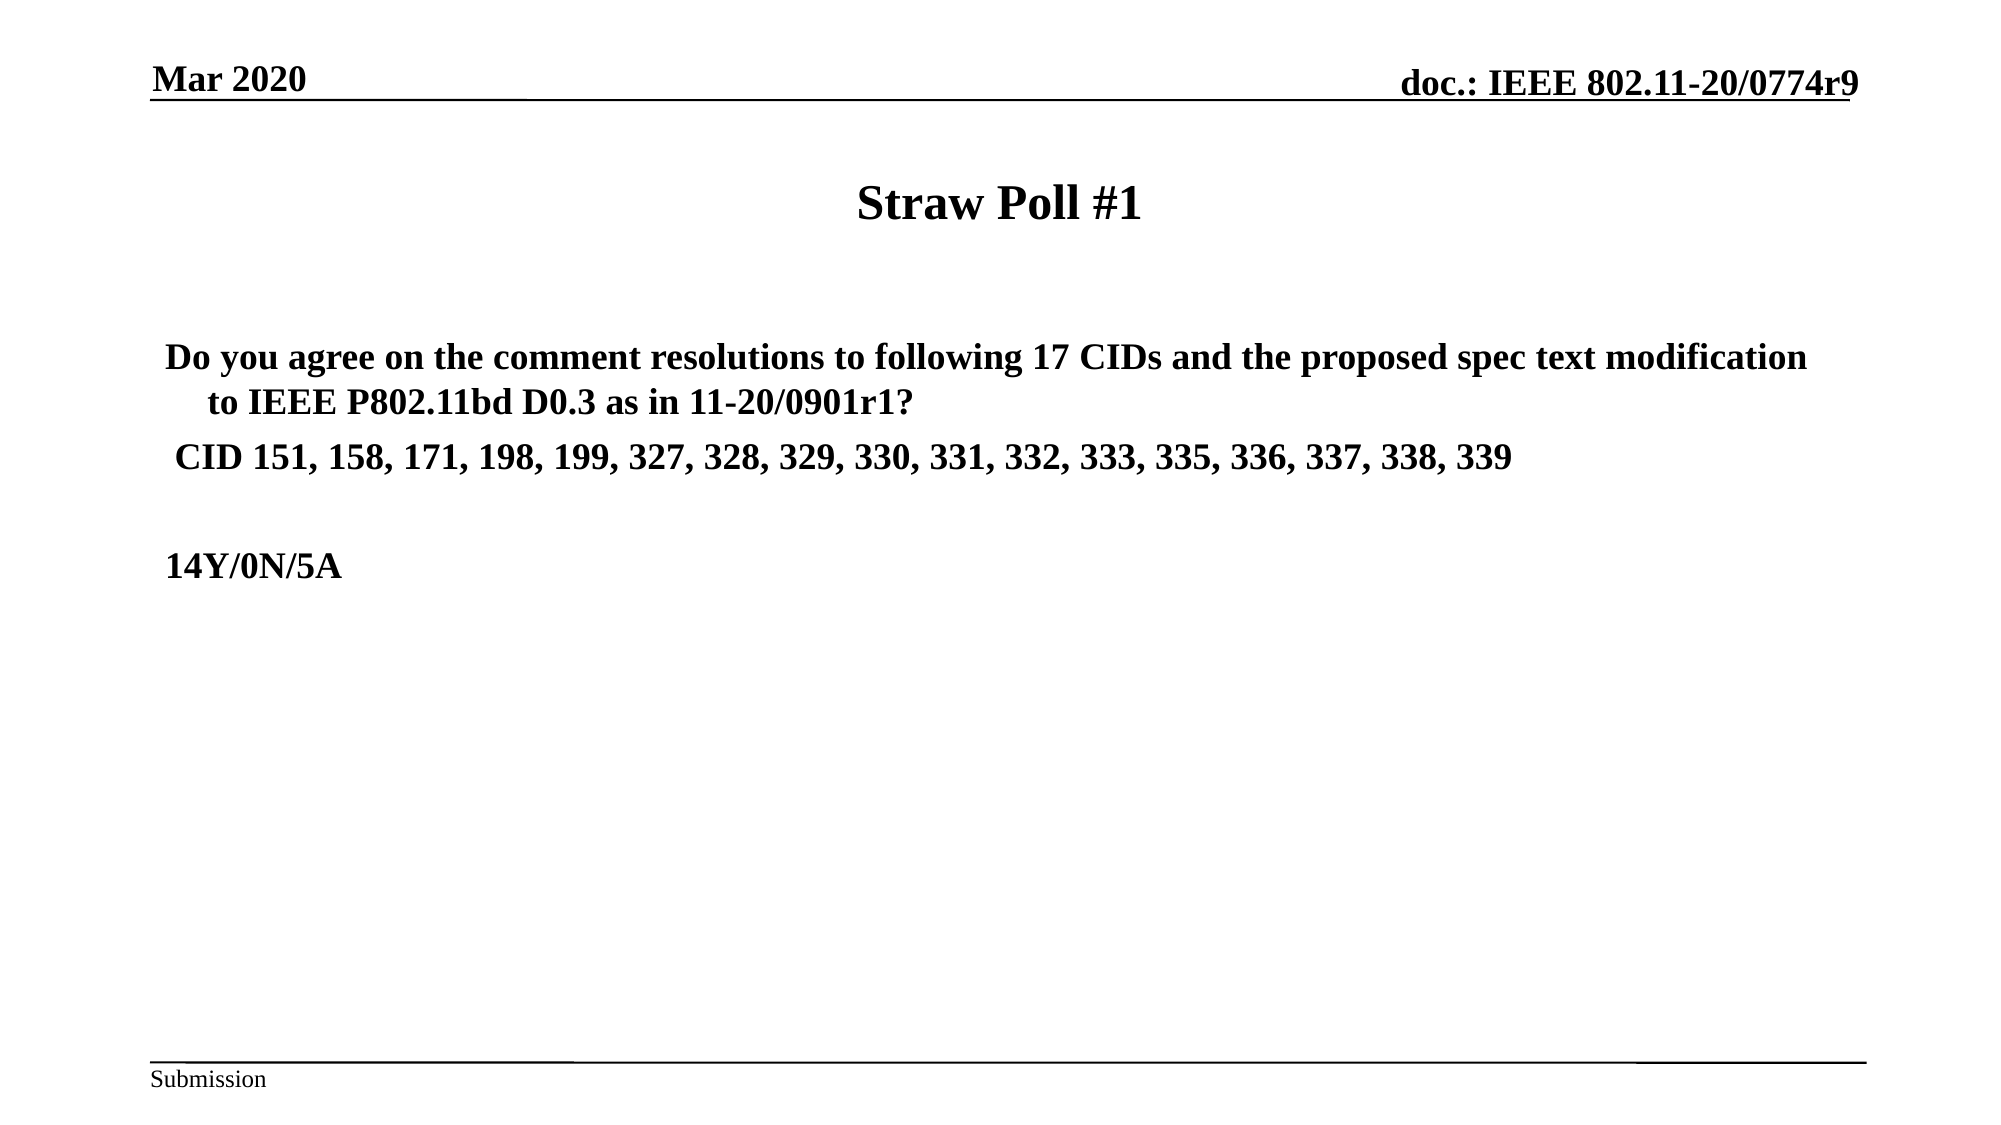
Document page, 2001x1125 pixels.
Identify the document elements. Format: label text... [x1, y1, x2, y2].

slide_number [152, 54, 563, 100]
title Straw Poll #1 [149, 112, 1850, 288]
list Do you agree on the comment resolutions to following 17 CIDs and the proposed spec text modification to IEEE P802.11bd D0.3 as in 11-20/0901r1? CID 151, 158, 171, 198, 199, 327, 328, 329, 330, 331, 332, 333, 335, 336, 337, 338, 339 14Y/0N/5A [149, 324, 1850, 1000]
